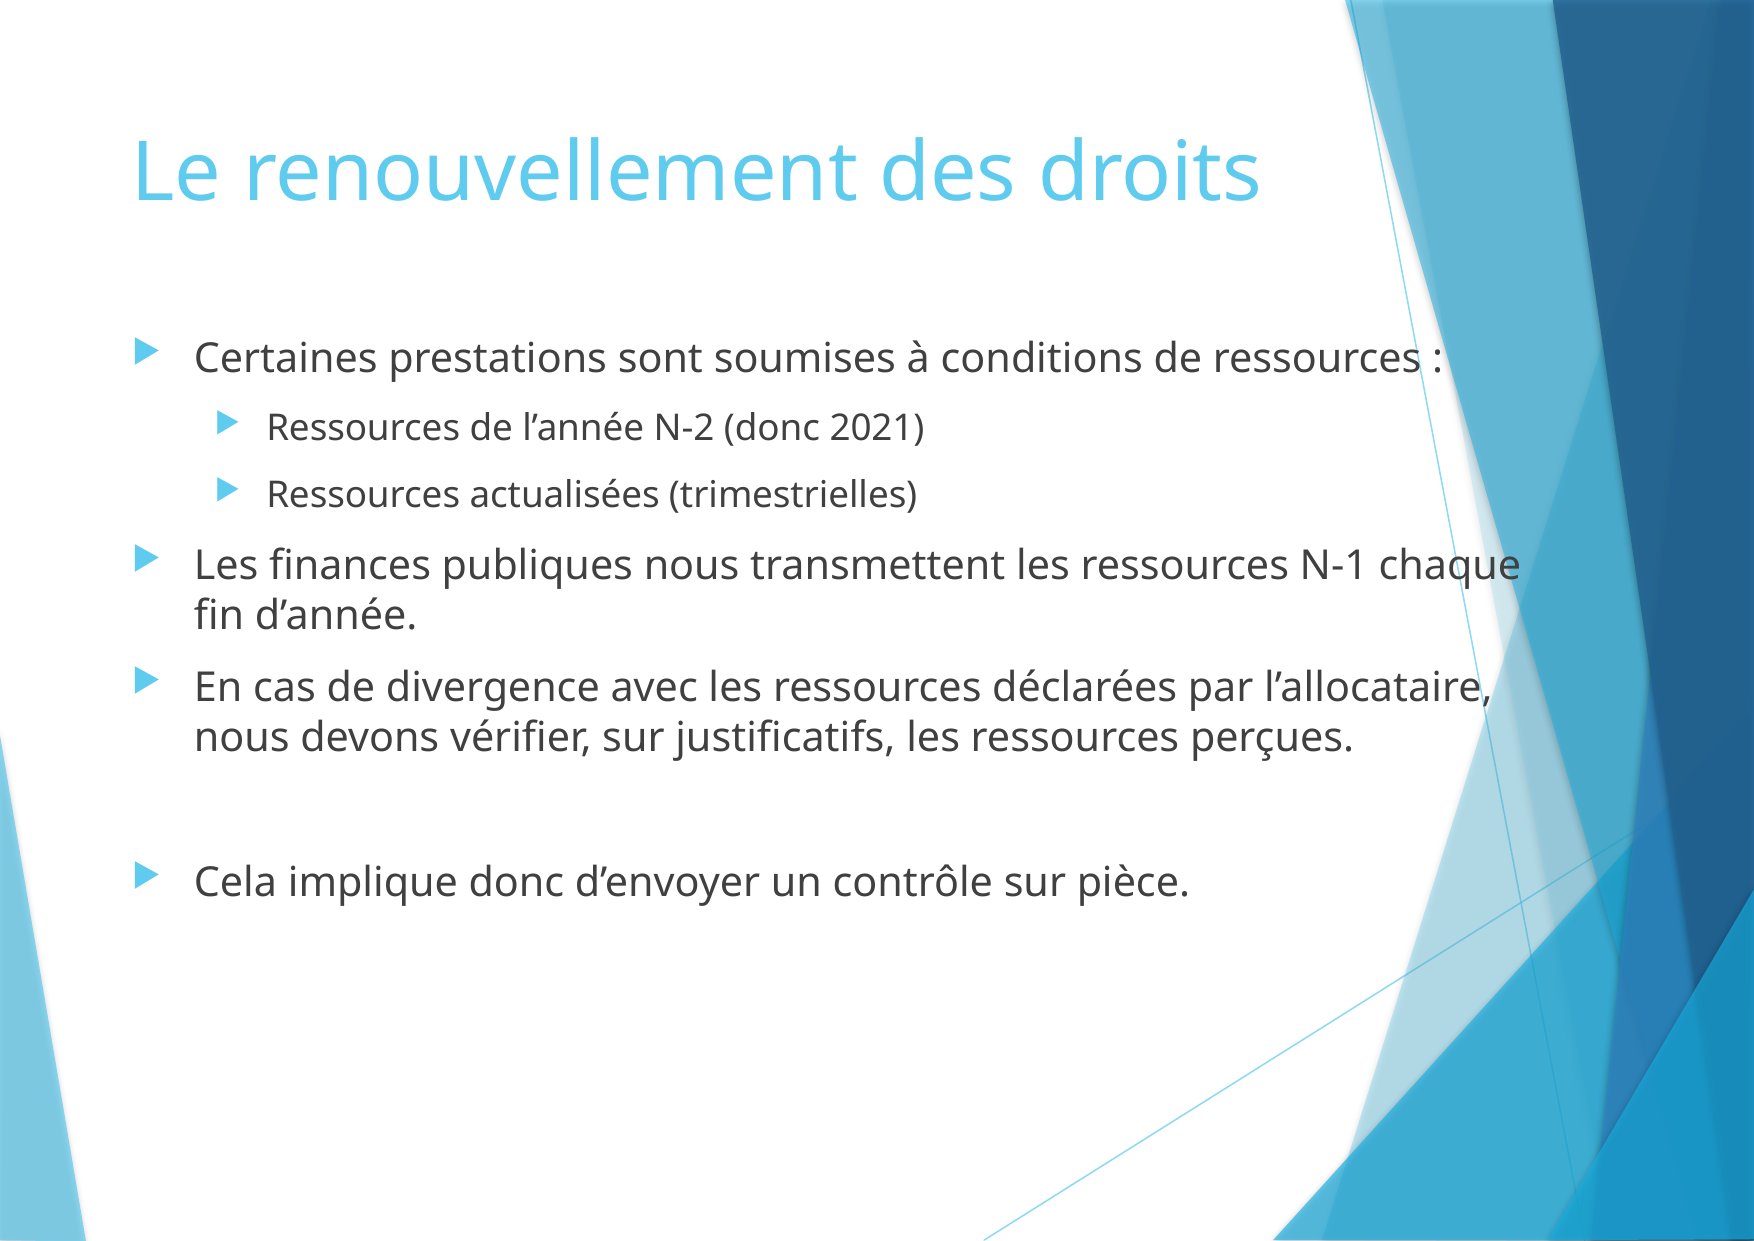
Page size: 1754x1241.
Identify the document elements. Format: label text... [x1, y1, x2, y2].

list Certaines prestations sont soumises à conditions de ressources : Ressources de l’année N-2 (donc 2021) Ressources actualisées (trimestrielles) Les finances publiques nous transmettent les ressources N-1 chaque fin d’année. En cas de divergence avec les ressources déclarées par l’allocataire, nous devons vérifier, sur justificatifs, les ressources perçues. Cela implique donc d’envoyer un contrôle sur pièce. [116, 323, 1540, 1093]
title Le renouvellement des droits [116, 110, 1335, 323]
